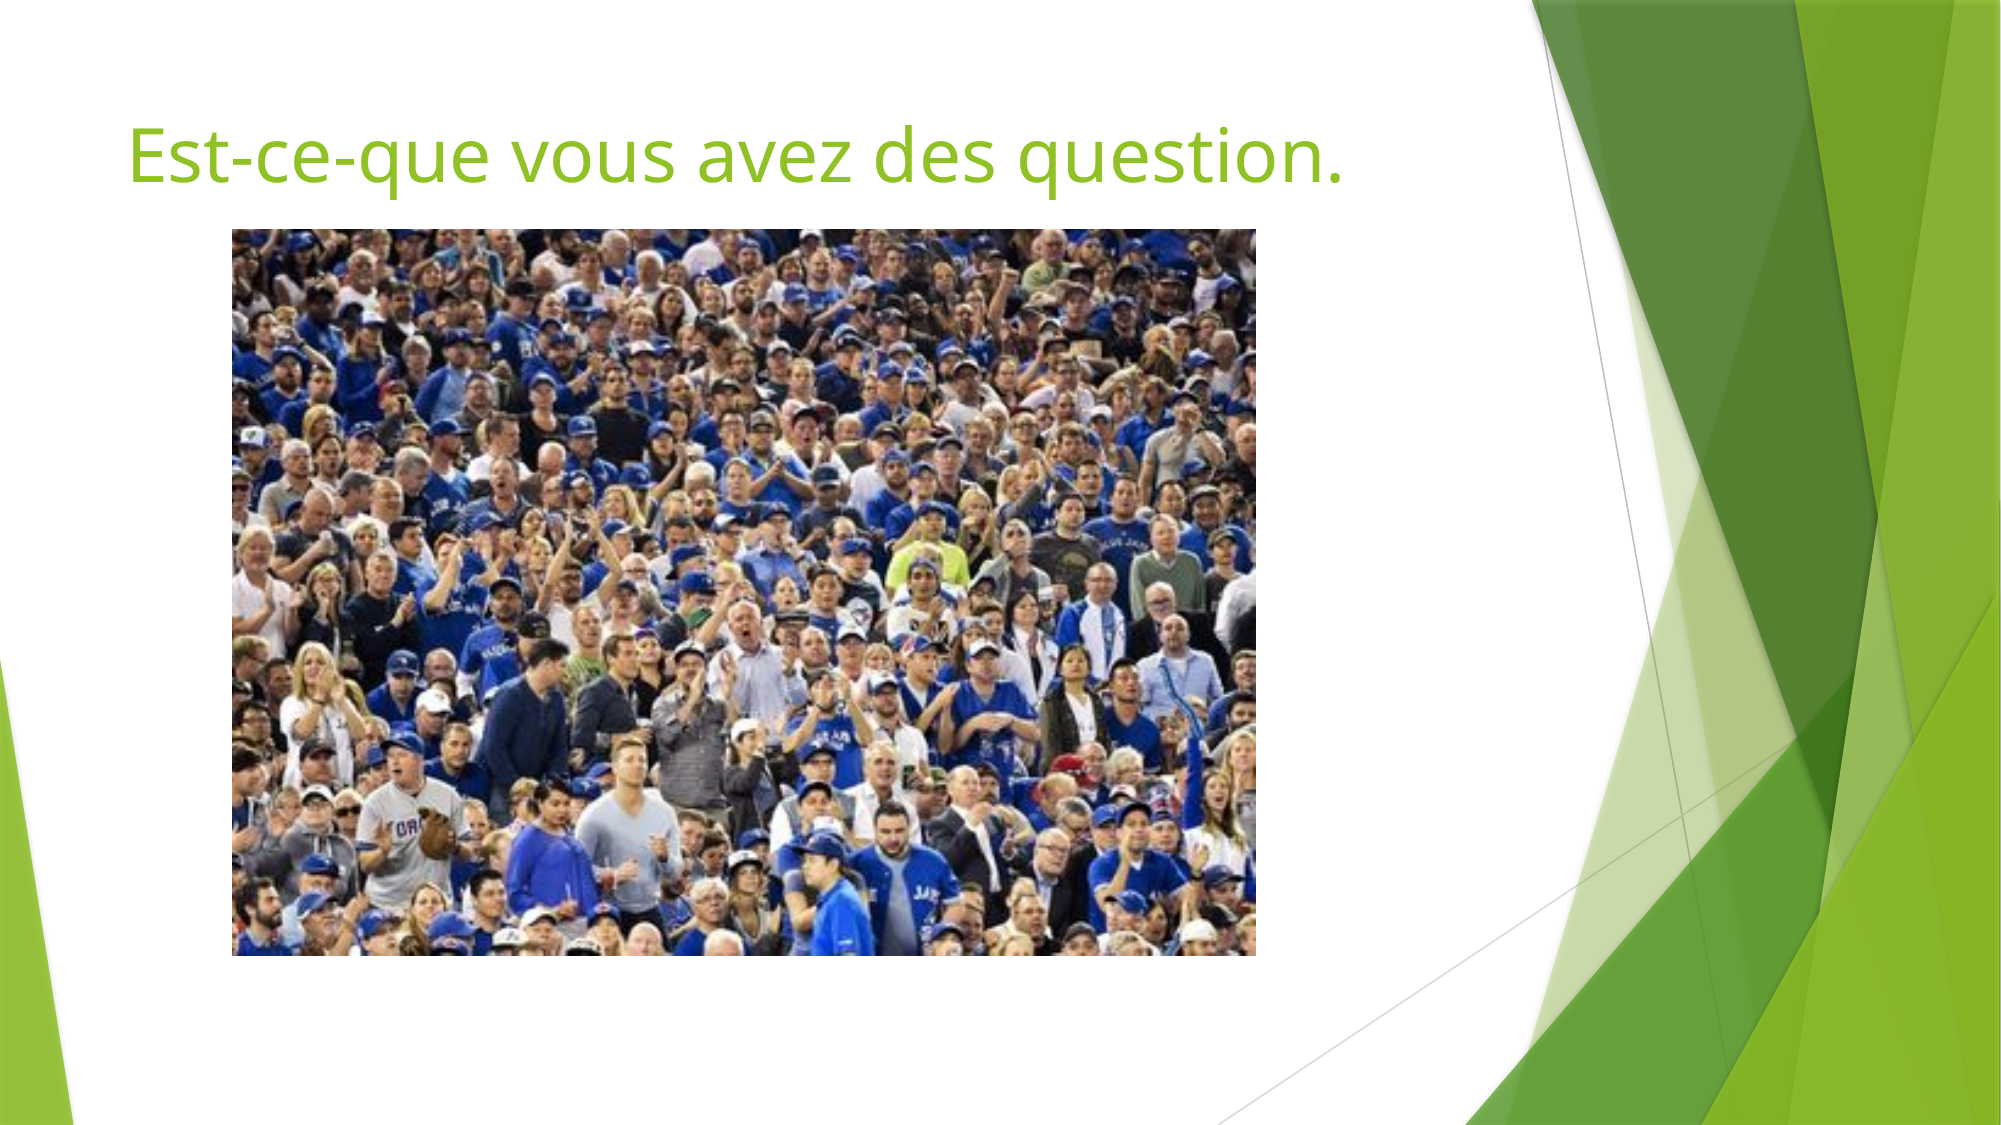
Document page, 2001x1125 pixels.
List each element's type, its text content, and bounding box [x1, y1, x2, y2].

title Est-ce-que vous avez des question. [111, 99, 1522, 317]
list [232, 228, 1257, 956]
